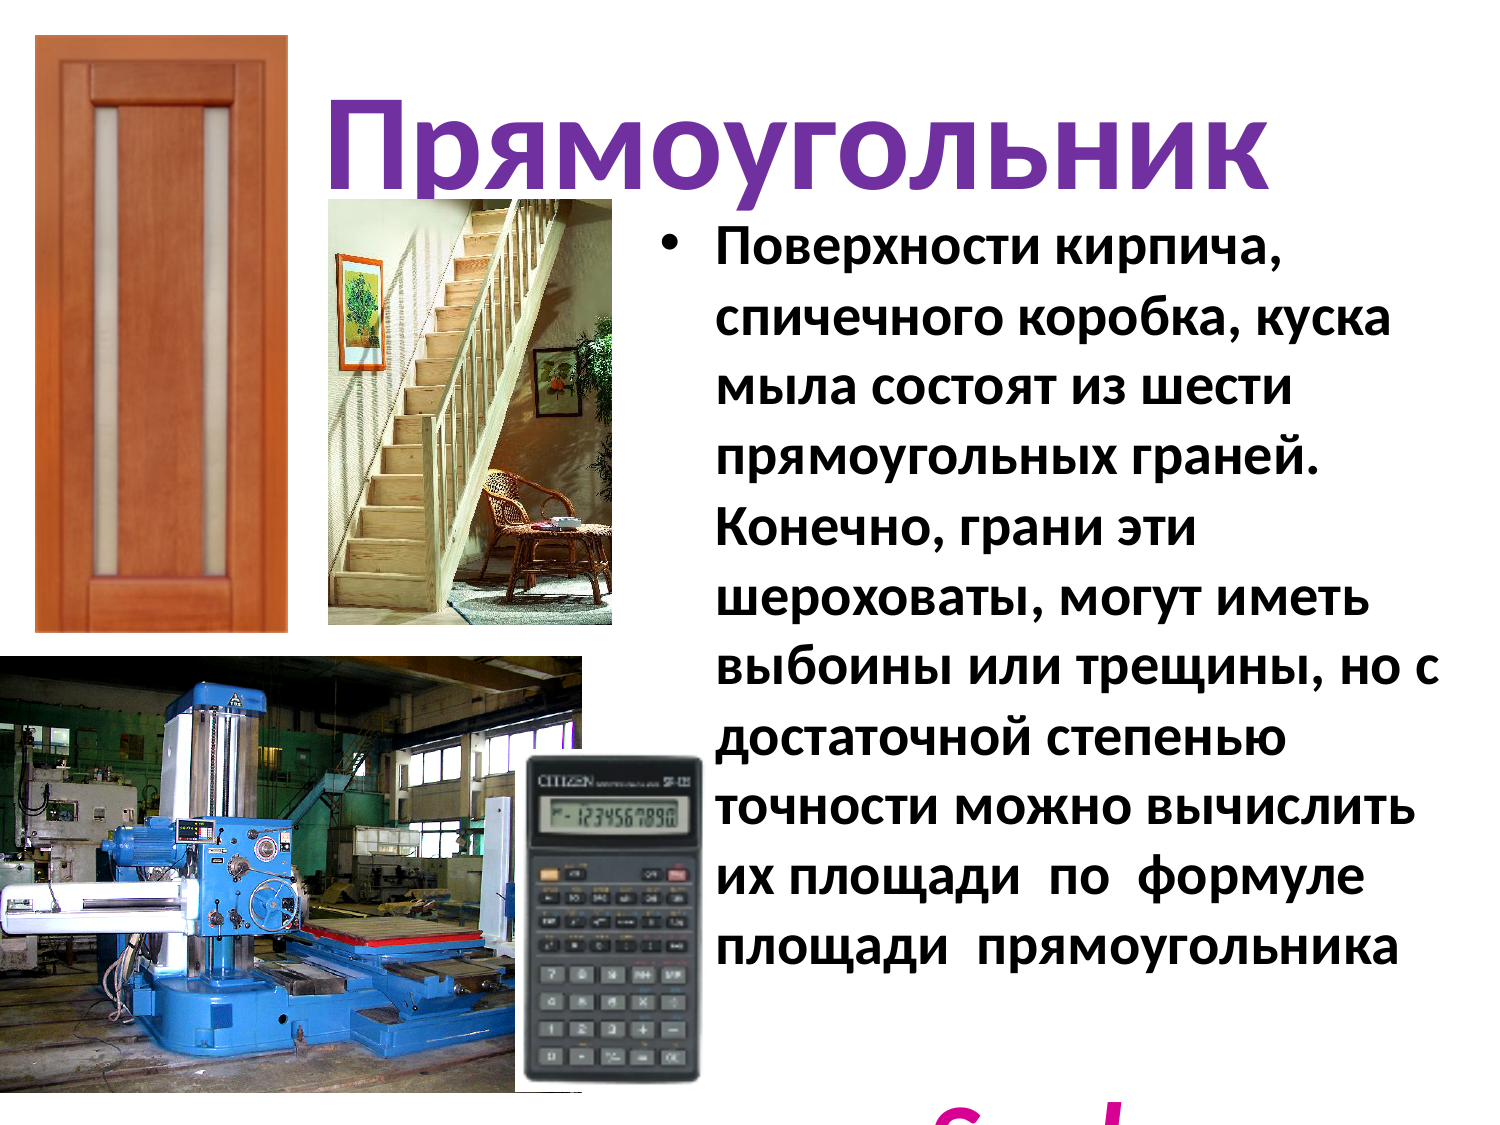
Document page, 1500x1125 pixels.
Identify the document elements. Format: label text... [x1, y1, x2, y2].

picture [34, 34, 288, 633]
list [0, 655, 582, 1093]
list Поверхности кирпича, спичечного коробка, куска мыла состоят из шести прямоугольных граней. Конечно, грани эти шероховаты, могут иметь выбоины или трещины, но с достаточной степенью точности можно вычислить их площади по формуле площади прямоугольника S=ab. [644, 199, 1465, 1090]
picture [515, 749, 715, 1093]
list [327, 198, 612, 625]
title Прямоугольник [290, 35, 1454, 235]
